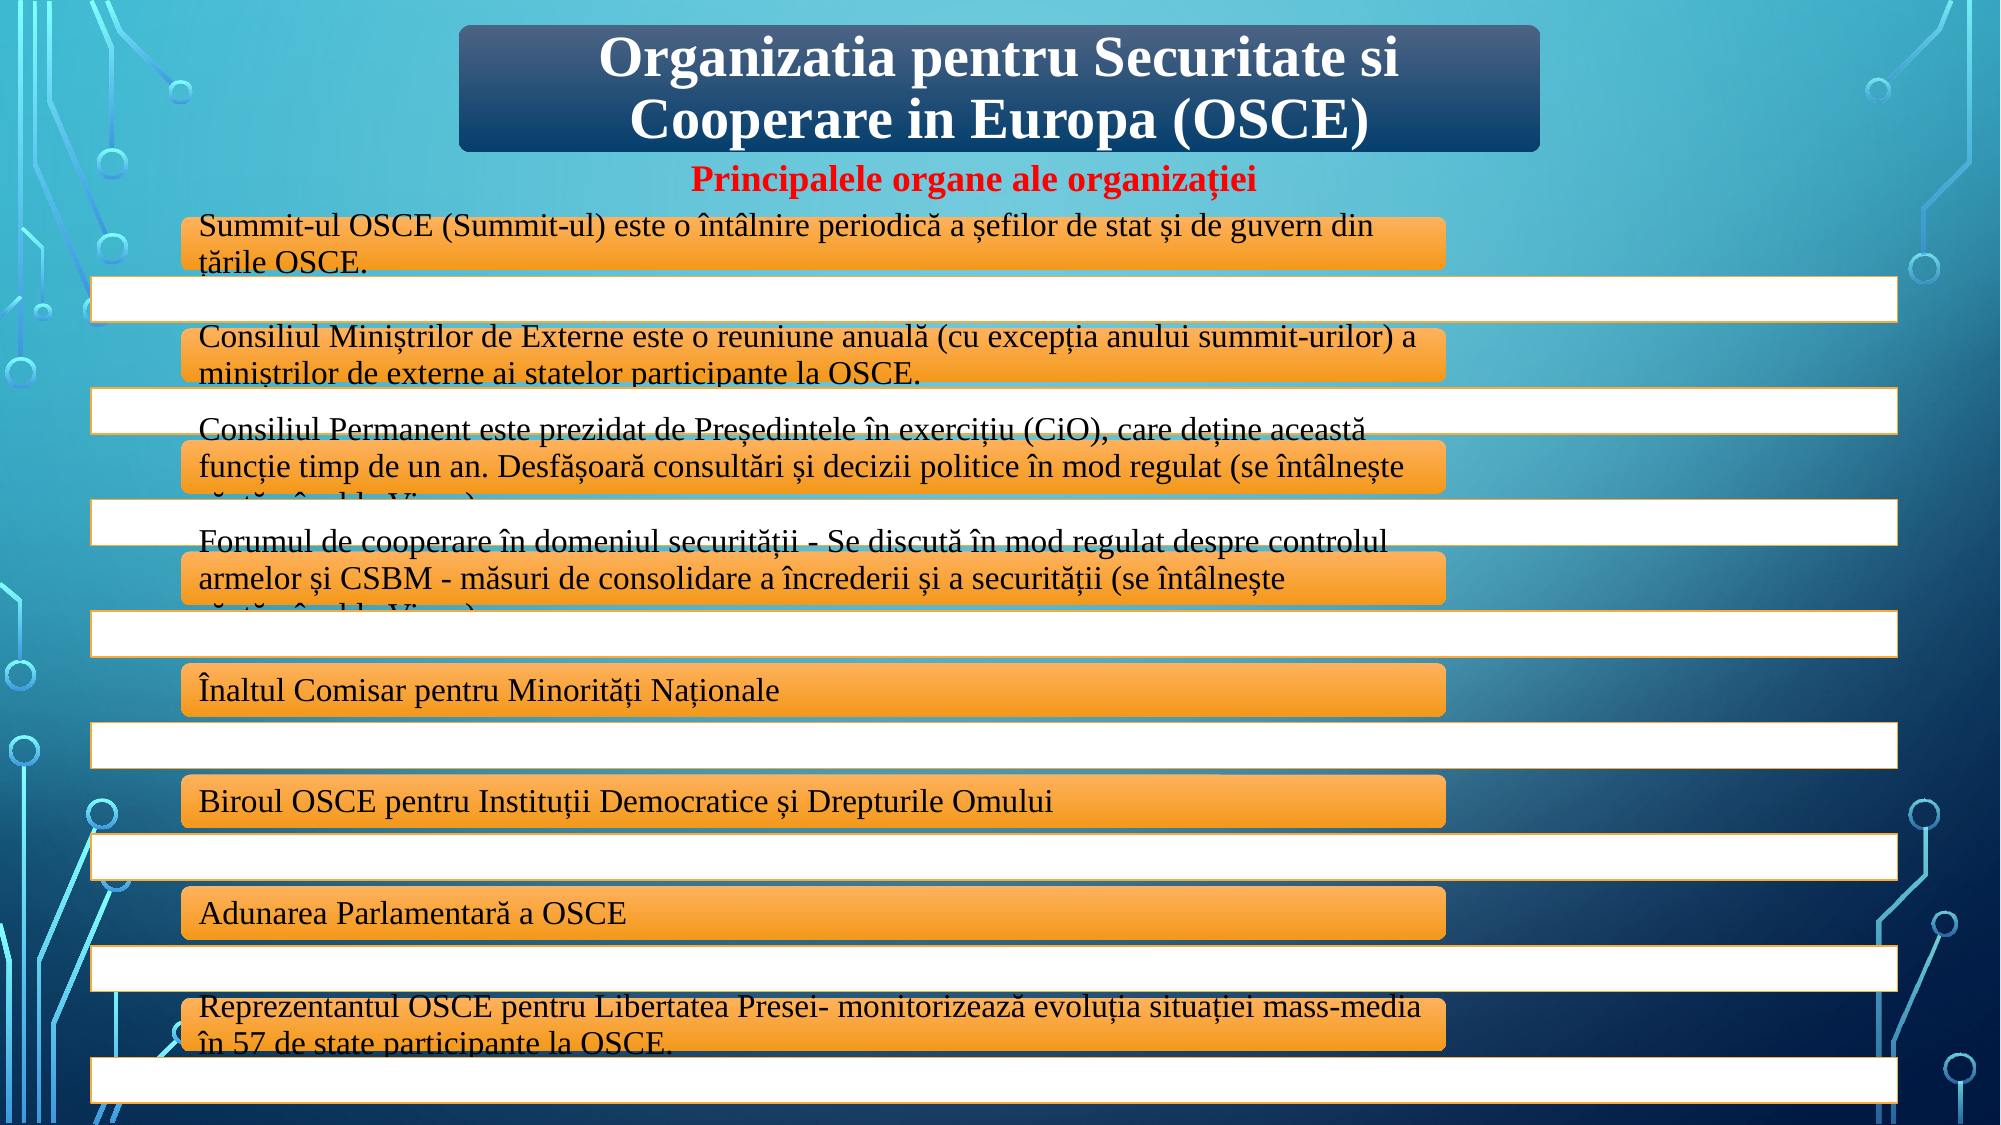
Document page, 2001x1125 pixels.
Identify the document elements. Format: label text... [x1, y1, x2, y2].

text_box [458, 24, 1541, 153]
text_box Principalele organe ale organizației [676, 153, 1313, 207]
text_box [90, 210, 1898, 1104]
